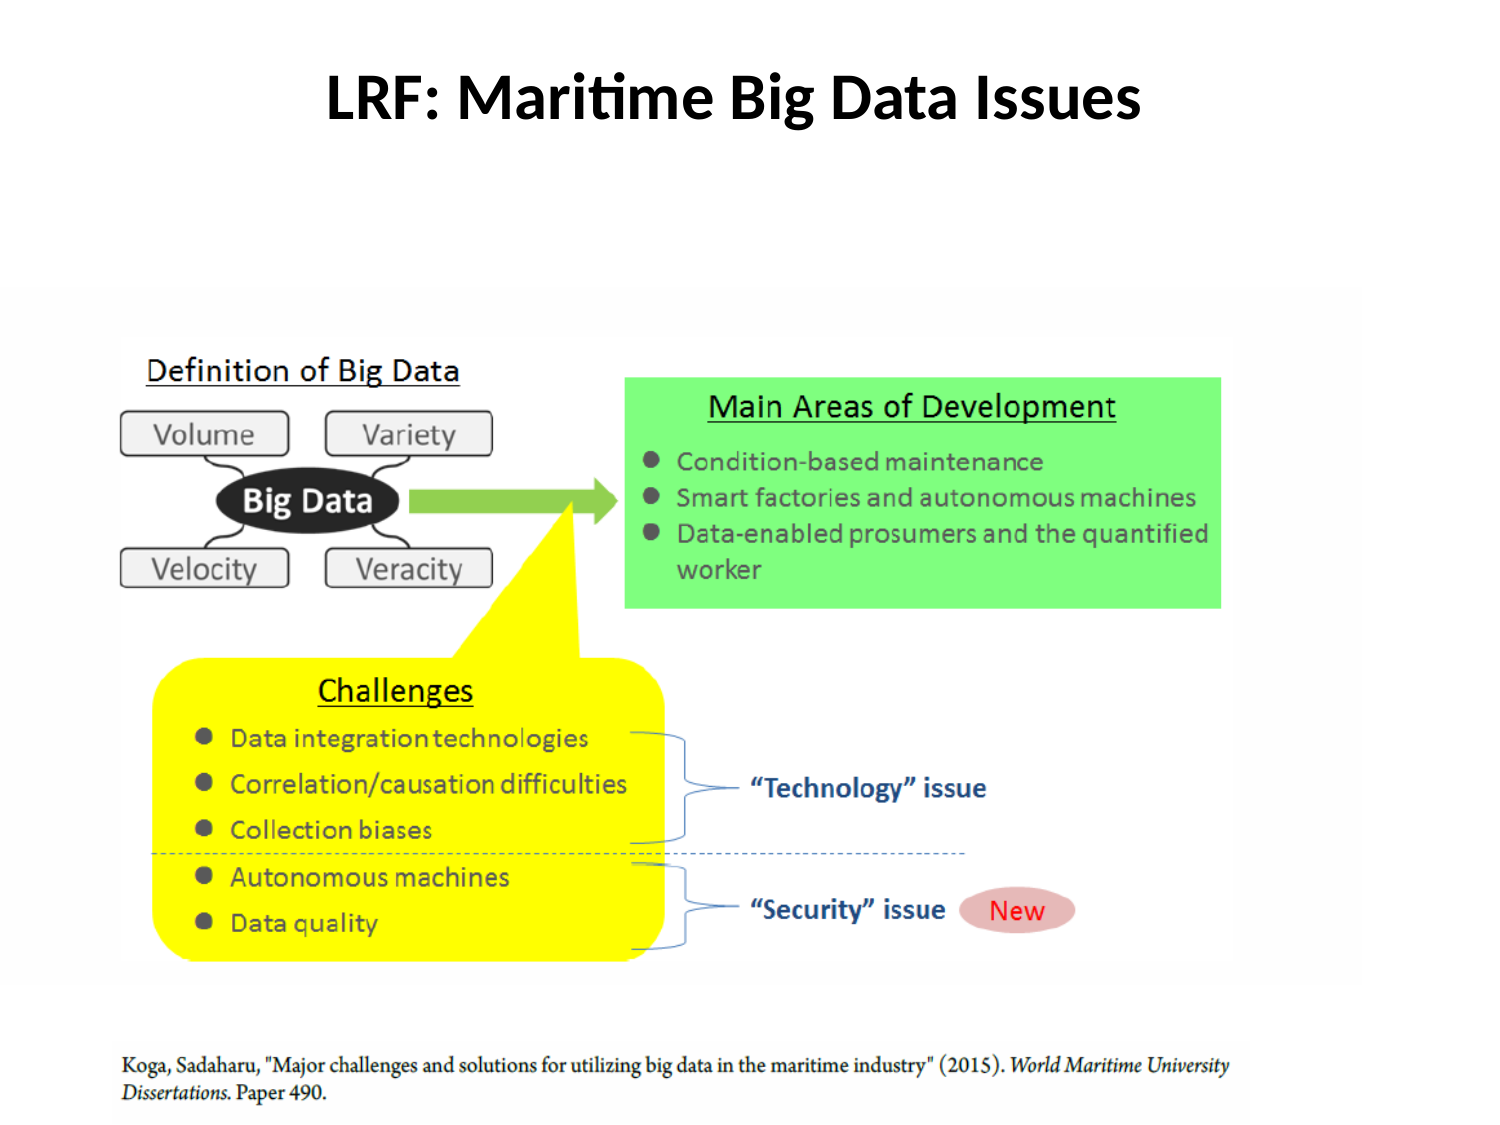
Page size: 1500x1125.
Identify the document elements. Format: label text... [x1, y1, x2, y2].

picture [112, 1041, 1251, 1124]
text_box LRF: Maritime Big Data Issues [74, 45, 1425, 233]
picture [0, 287, 1362, 985]
